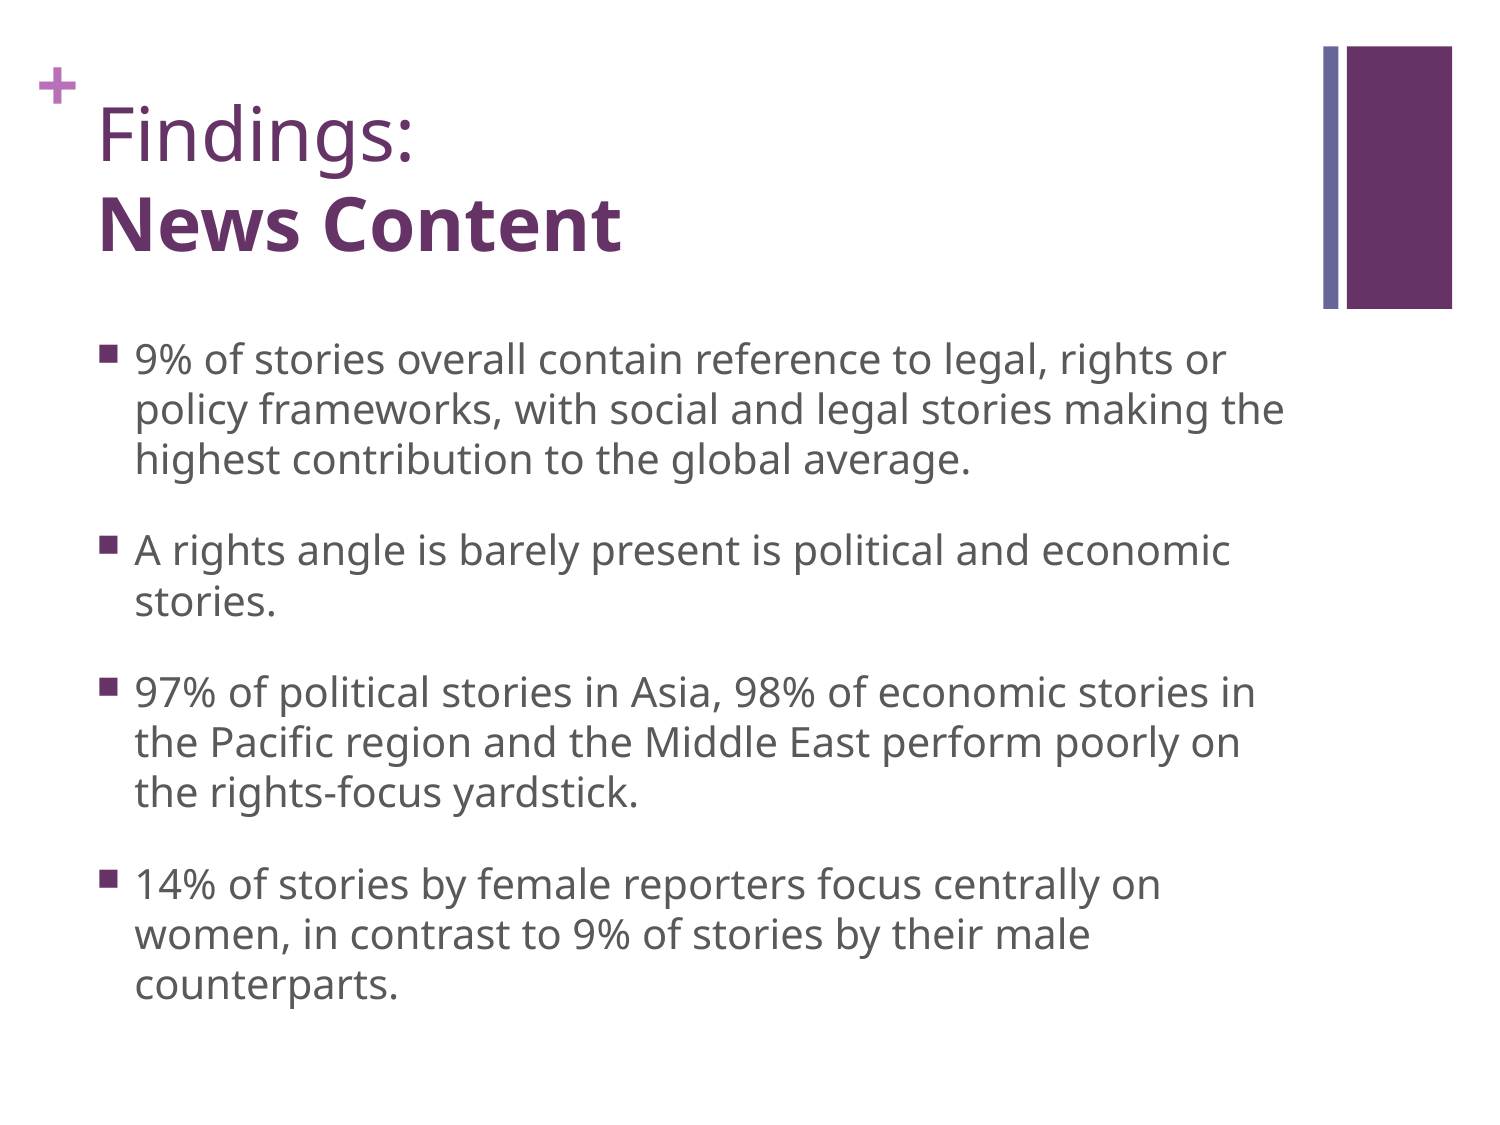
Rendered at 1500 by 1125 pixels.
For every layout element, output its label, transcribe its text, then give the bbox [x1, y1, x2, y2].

list 9% of stories overall contain reference to legal, rights or policy frameworks, with social and legal stories making the highest contribution to the global average. A rights angle is barely present is political and economic stories. 97% of political stories in Asia, 98% of economic stories in the Pacific region and the Middle East perform poorly on the rights-focus yardstick. 14% of stories by female reporters focus centrally on women, in contrast to 9% of stories by their male counterparts. [81, 324, 1322, 1005]
title Findings: News Content [81, 79, 1322, 263]
